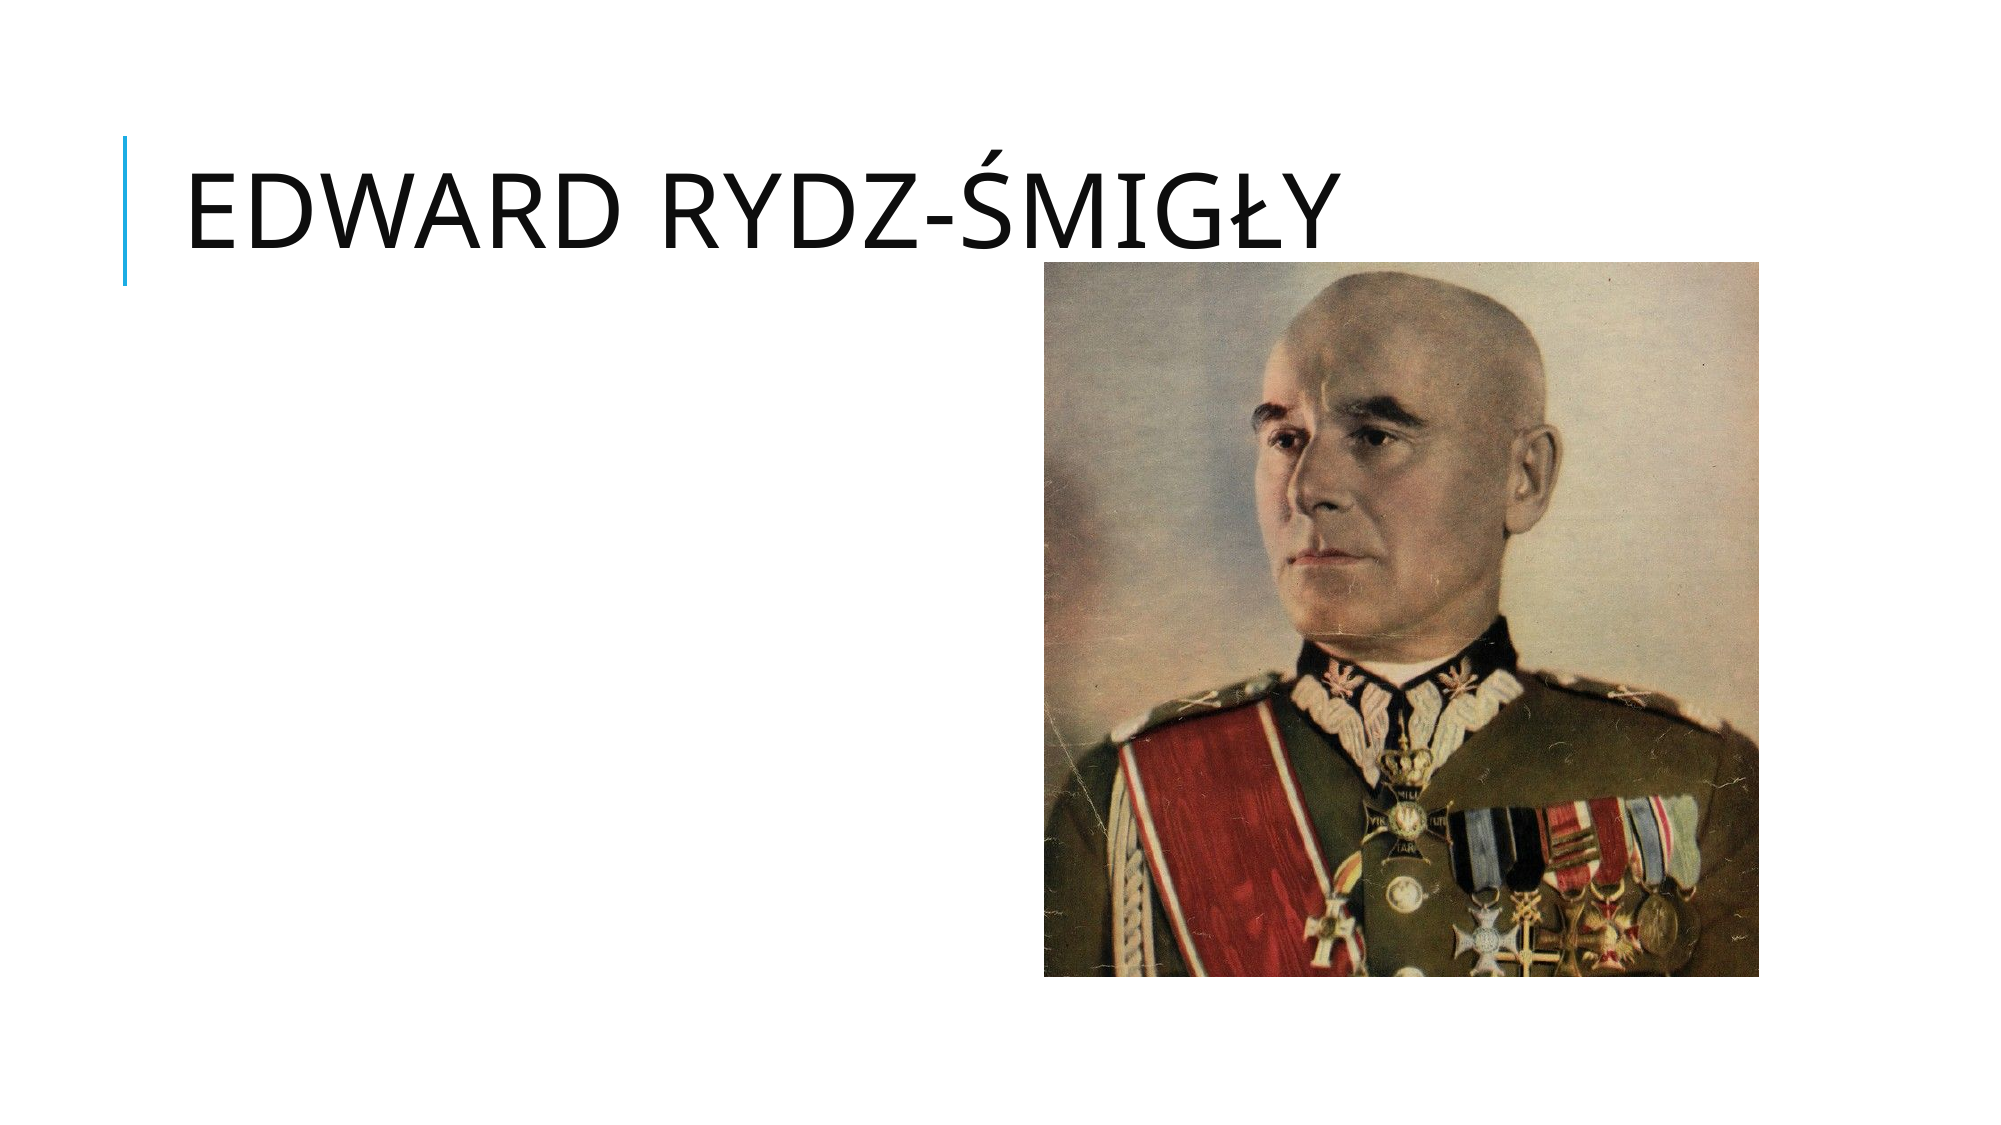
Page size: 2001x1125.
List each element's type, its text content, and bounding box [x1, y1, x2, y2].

title Edward Rydz-Śmigły [168, 96, 1763, 342]
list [1044, 262, 1759, 977]
